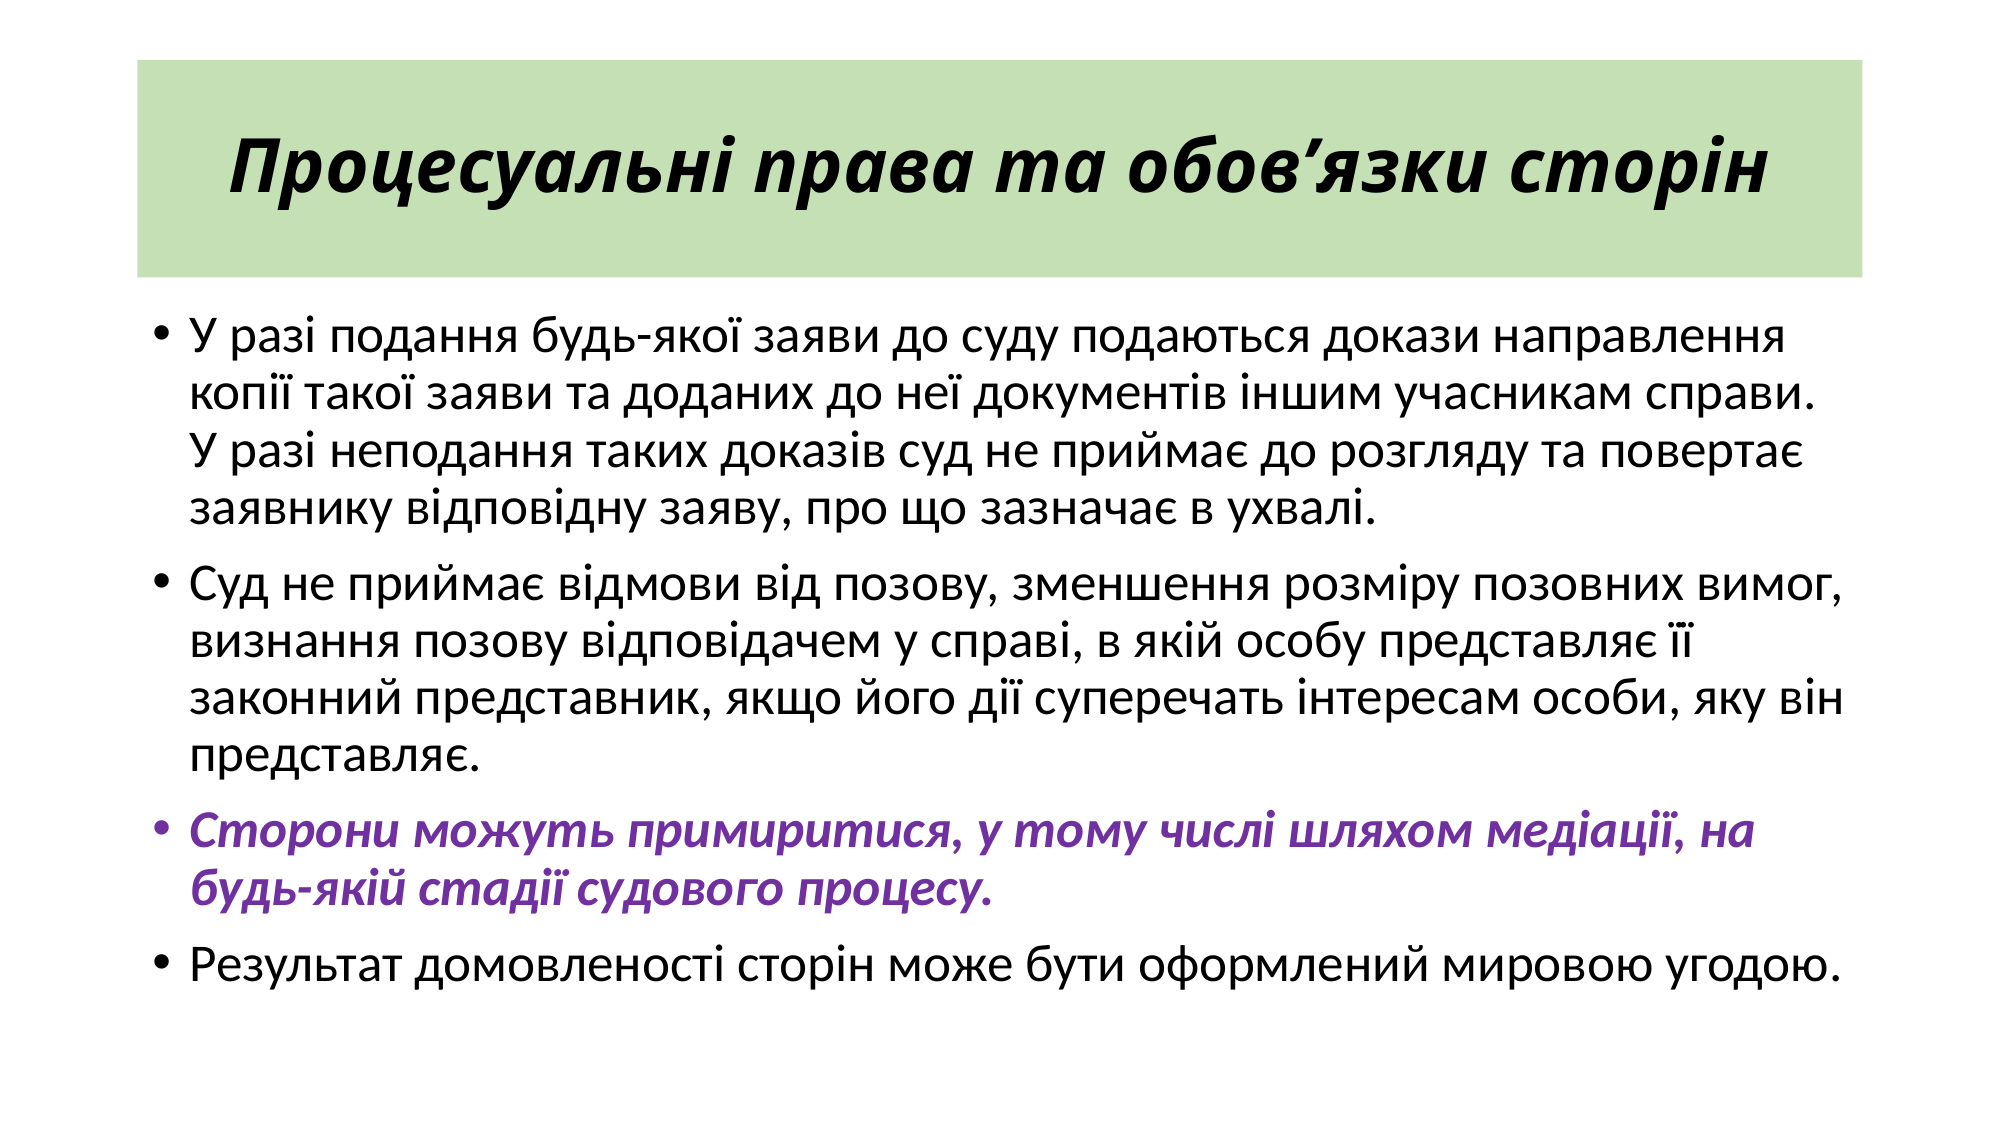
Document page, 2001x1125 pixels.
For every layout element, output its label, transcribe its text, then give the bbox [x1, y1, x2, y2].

title Процесуальні права та обов’язки сторін [137, 59, 1863, 278]
list У разі подання будь-якої заяви до суду подаються докази направлення копії такої заяви та доданих до неї документів іншим учасникам справи. У разі неподання таких доказів суд не приймає до розгляду та повертає заявнику відповідну заяву, про що зазначає в ухвалі. Суд не приймає відмови від позову, зменшення розміру позовних вимог, визнання позову відповідачем у справі, в якій особу представляє її законний представник, якщо його дії суперечать інтересам особи, яку він представляє. Сторони можуть примиритися, у тому числі шляхом медіації, на будь-якій стадії судового процесу. Результат домовленості сторін може бути оформлений мировою угодою. [137, 299, 1863, 1014]
